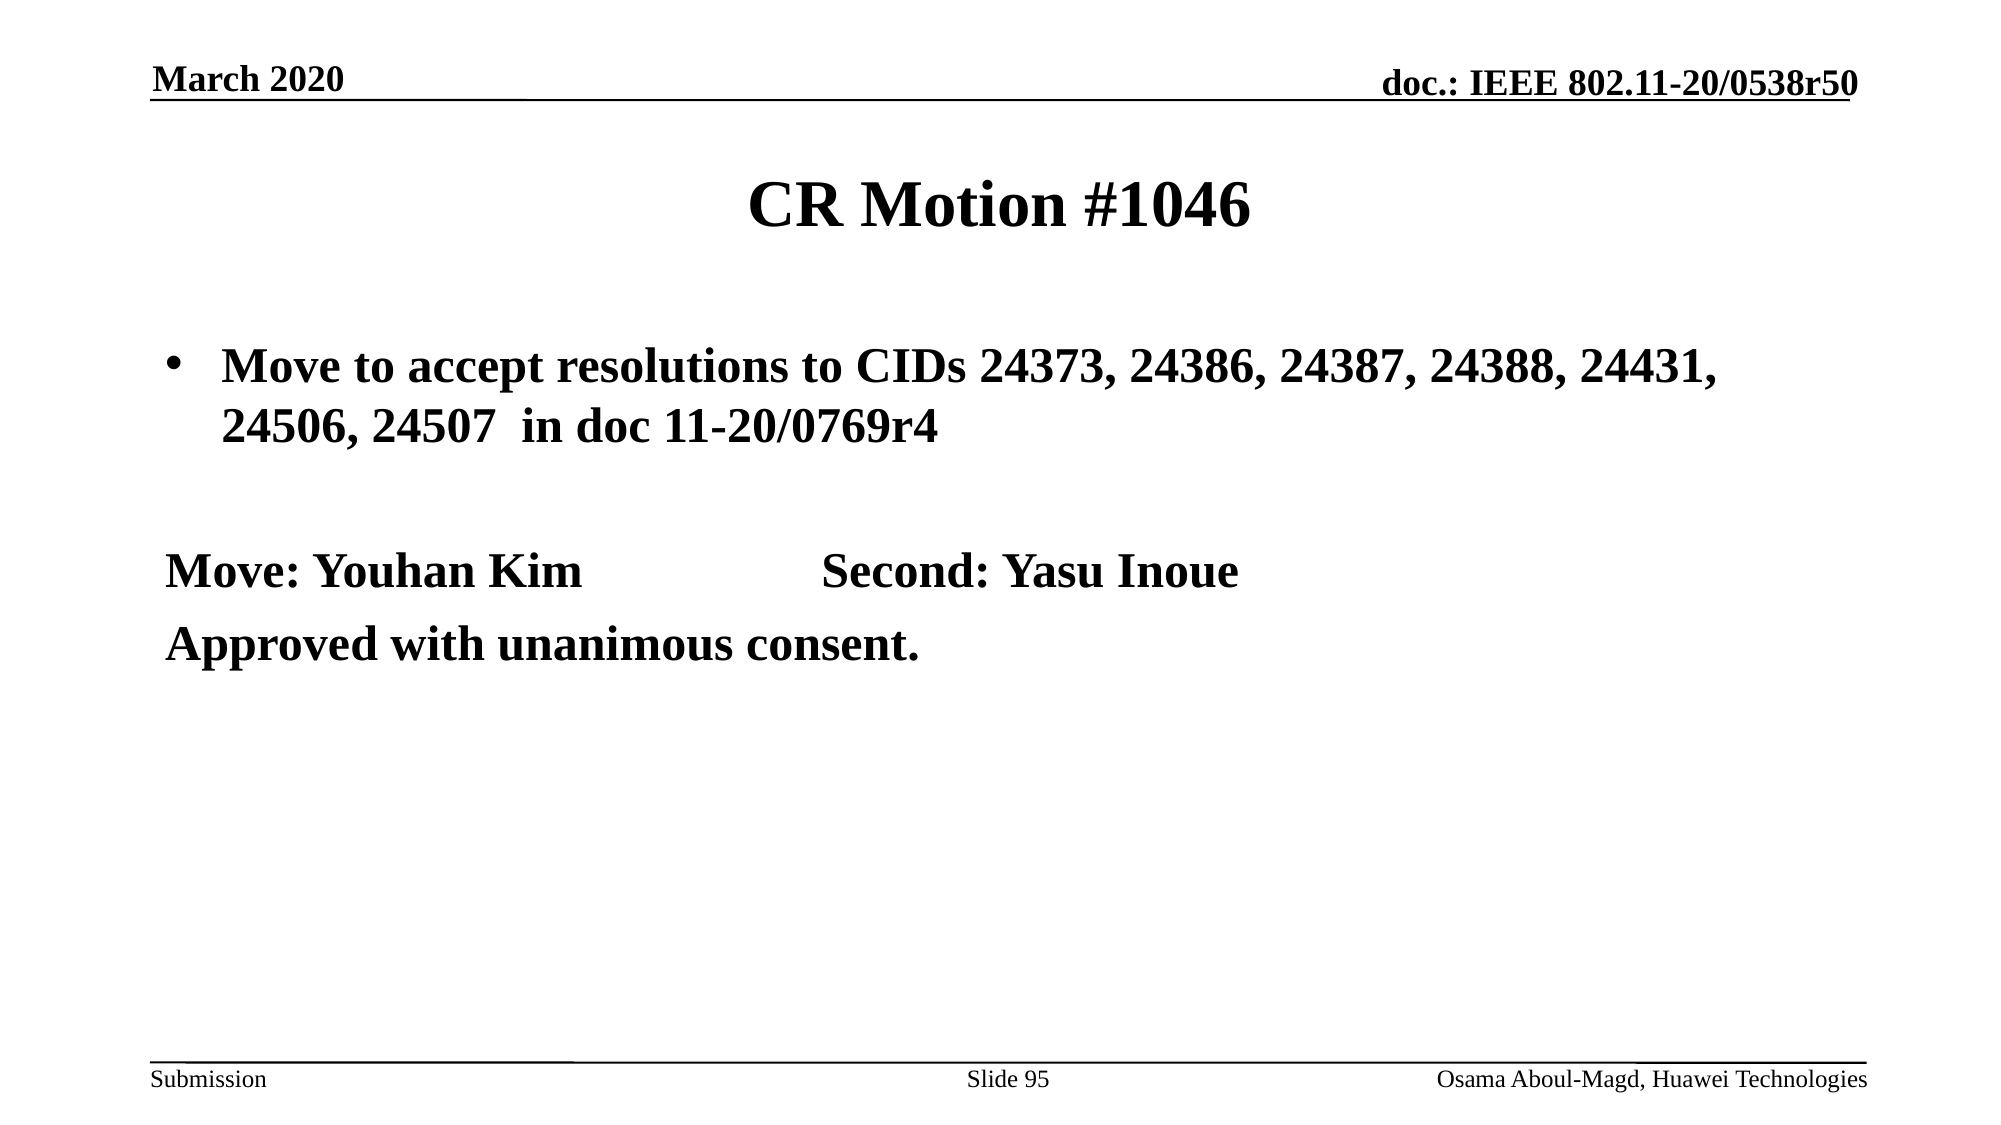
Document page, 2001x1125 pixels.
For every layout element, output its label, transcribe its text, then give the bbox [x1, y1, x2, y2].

footer Osama Aboul-Magd, Huawei Technologies [1171, 1061, 1869, 1093]
title CR Motion #1046 [149, 112, 1850, 288]
slide_number Slide 95 [950, 1061, 1067, 1123]
list Move to accept resolutions to CIDs 24373, 24386, 24387, 24388, 24431, 24506, 24507 in doc 11-20/0769r4 Move: Youhan Kim Second: Yasu Inoue Approved with unanimous consent. [149, 324, 1850, 1000]
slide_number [152, 54, 563, 100]
